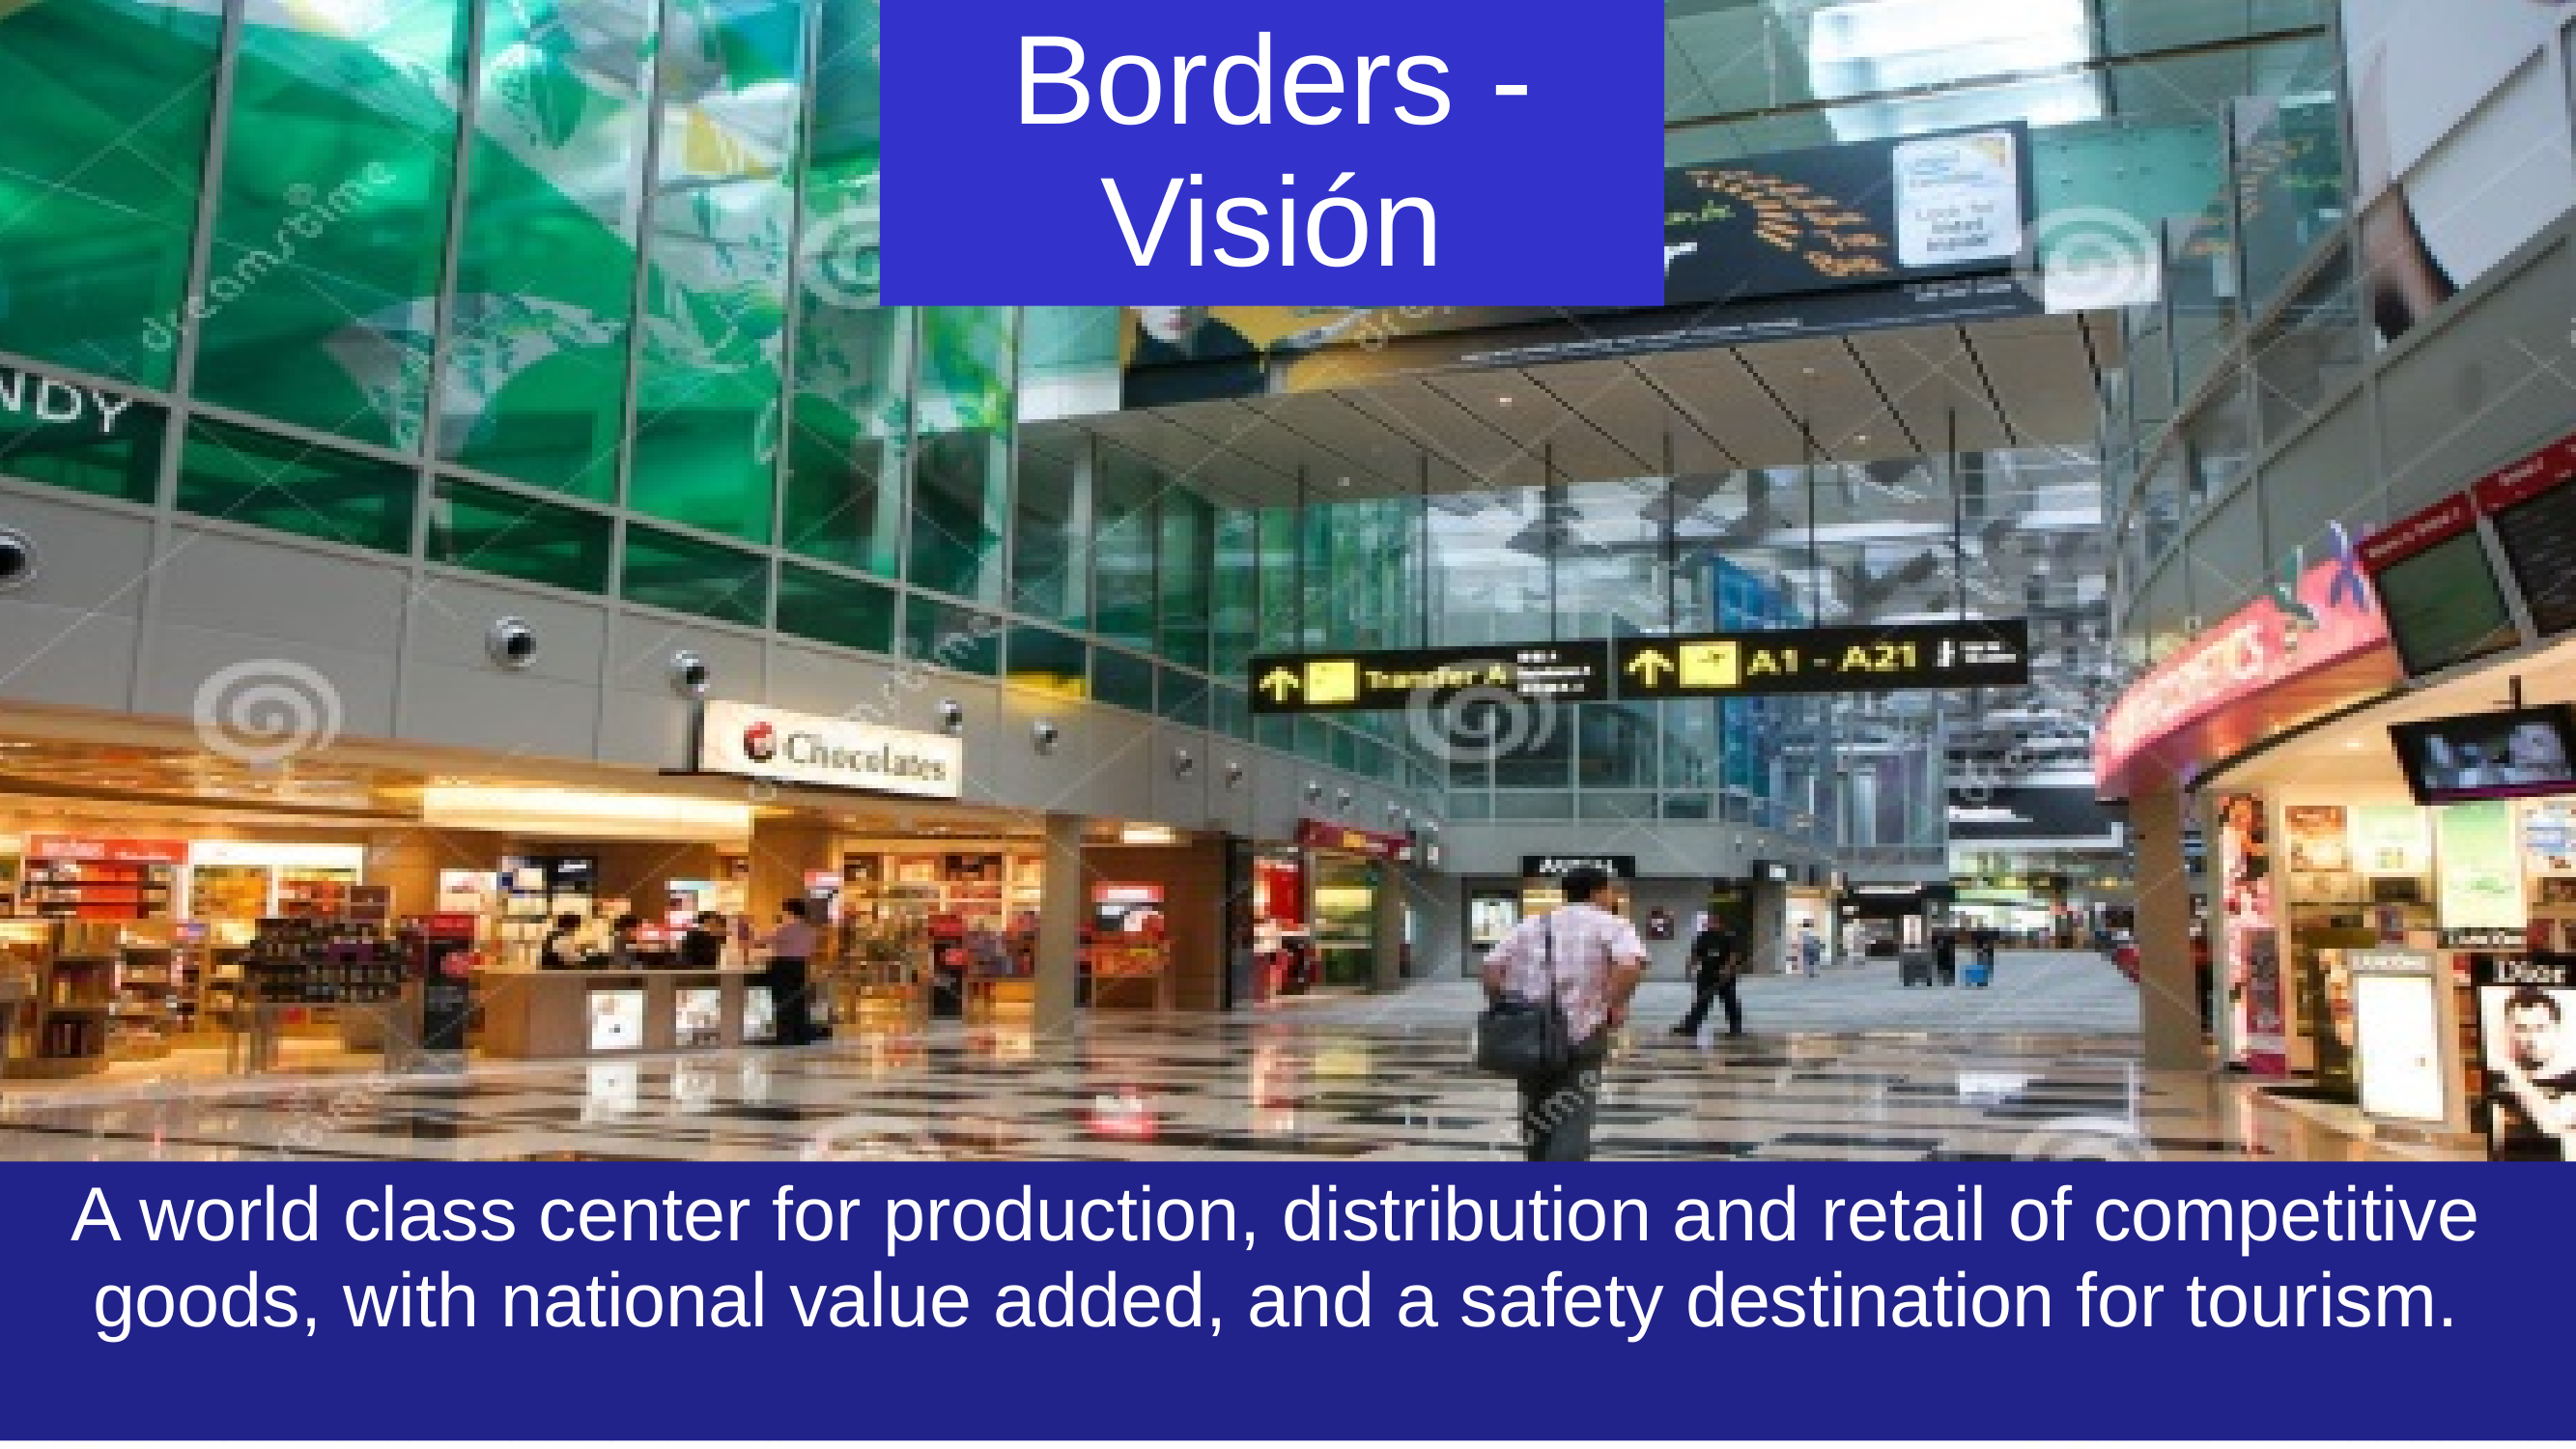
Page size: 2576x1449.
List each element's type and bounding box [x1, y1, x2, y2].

list [0, 0, 2576, 1449]
